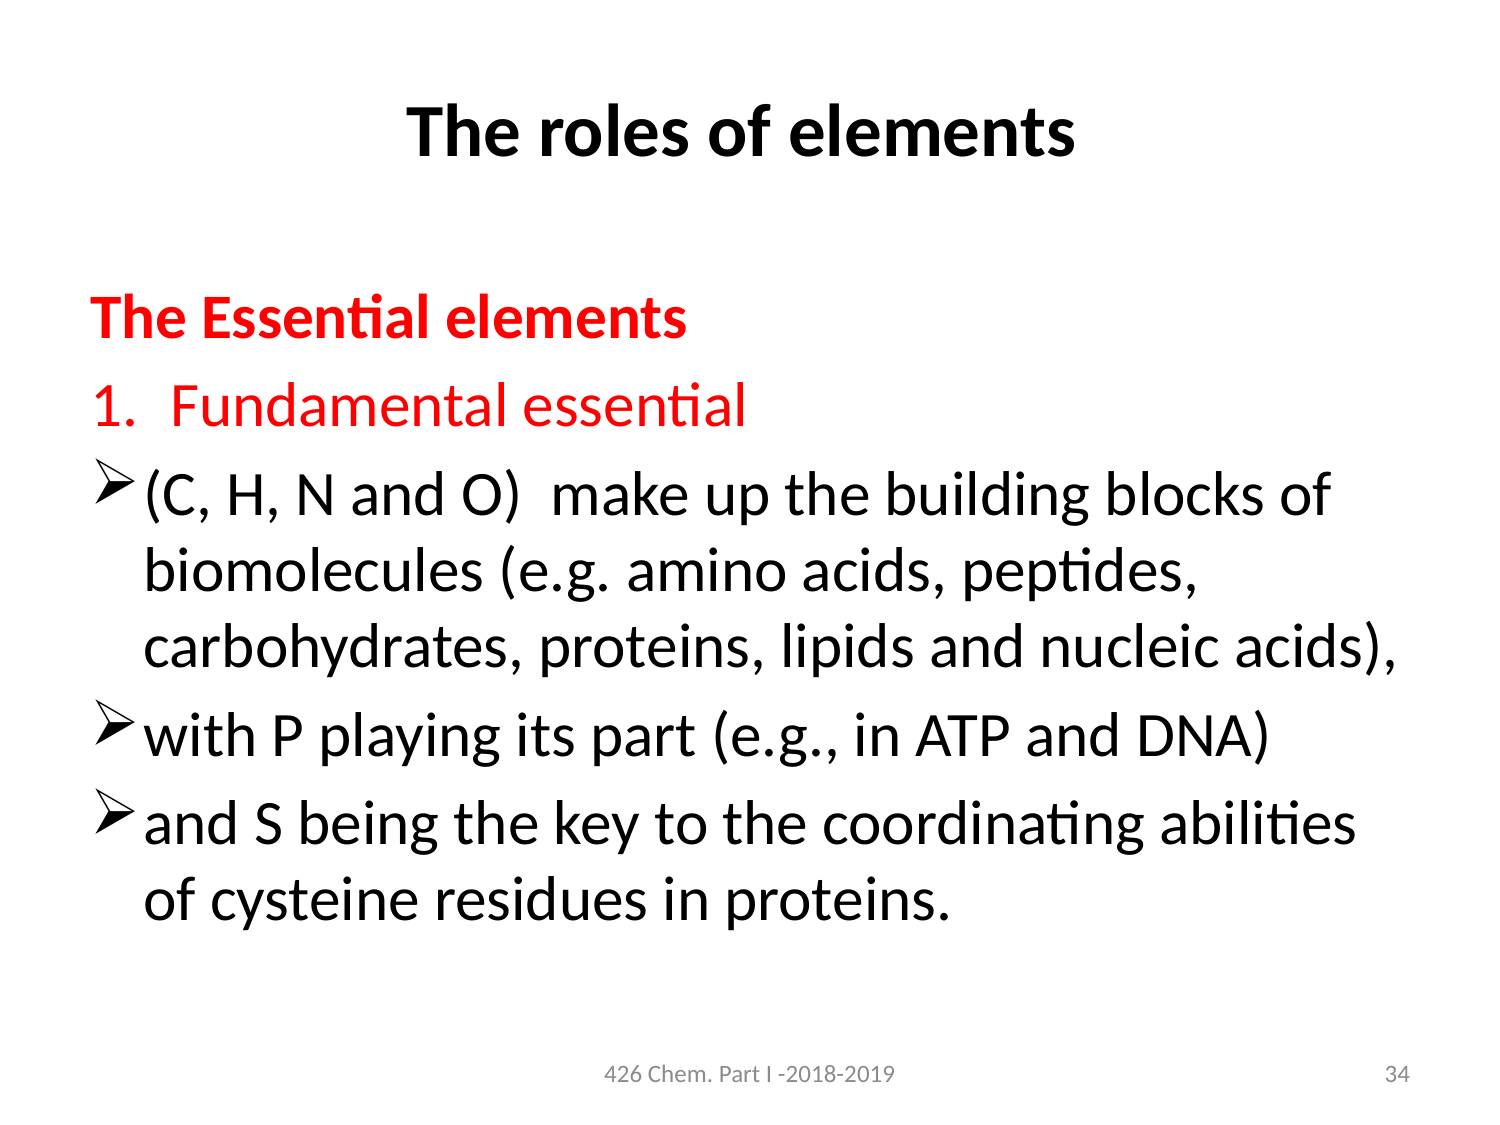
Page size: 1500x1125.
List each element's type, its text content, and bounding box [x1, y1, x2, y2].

list The Essential elements Fundamental essential (C, H, N and O) make up the building blocks of biomolecules (e.g. amino acids, peptides, carbohydrates, proteins, lipids and nucleic acids), with P playing its part (e.g., in ATP and DNA) and S being the key to the coordinating abilities of cysteine residues in proteins. [75, 267, 1425, 1005]
title The roles of elements [75, 45, 1425, 209]
footer 426 Chem. Part I -2018-2019 [512, 1042, 988, 1103]
slide_number 34 [1074, 1042, 1425, 1103]
